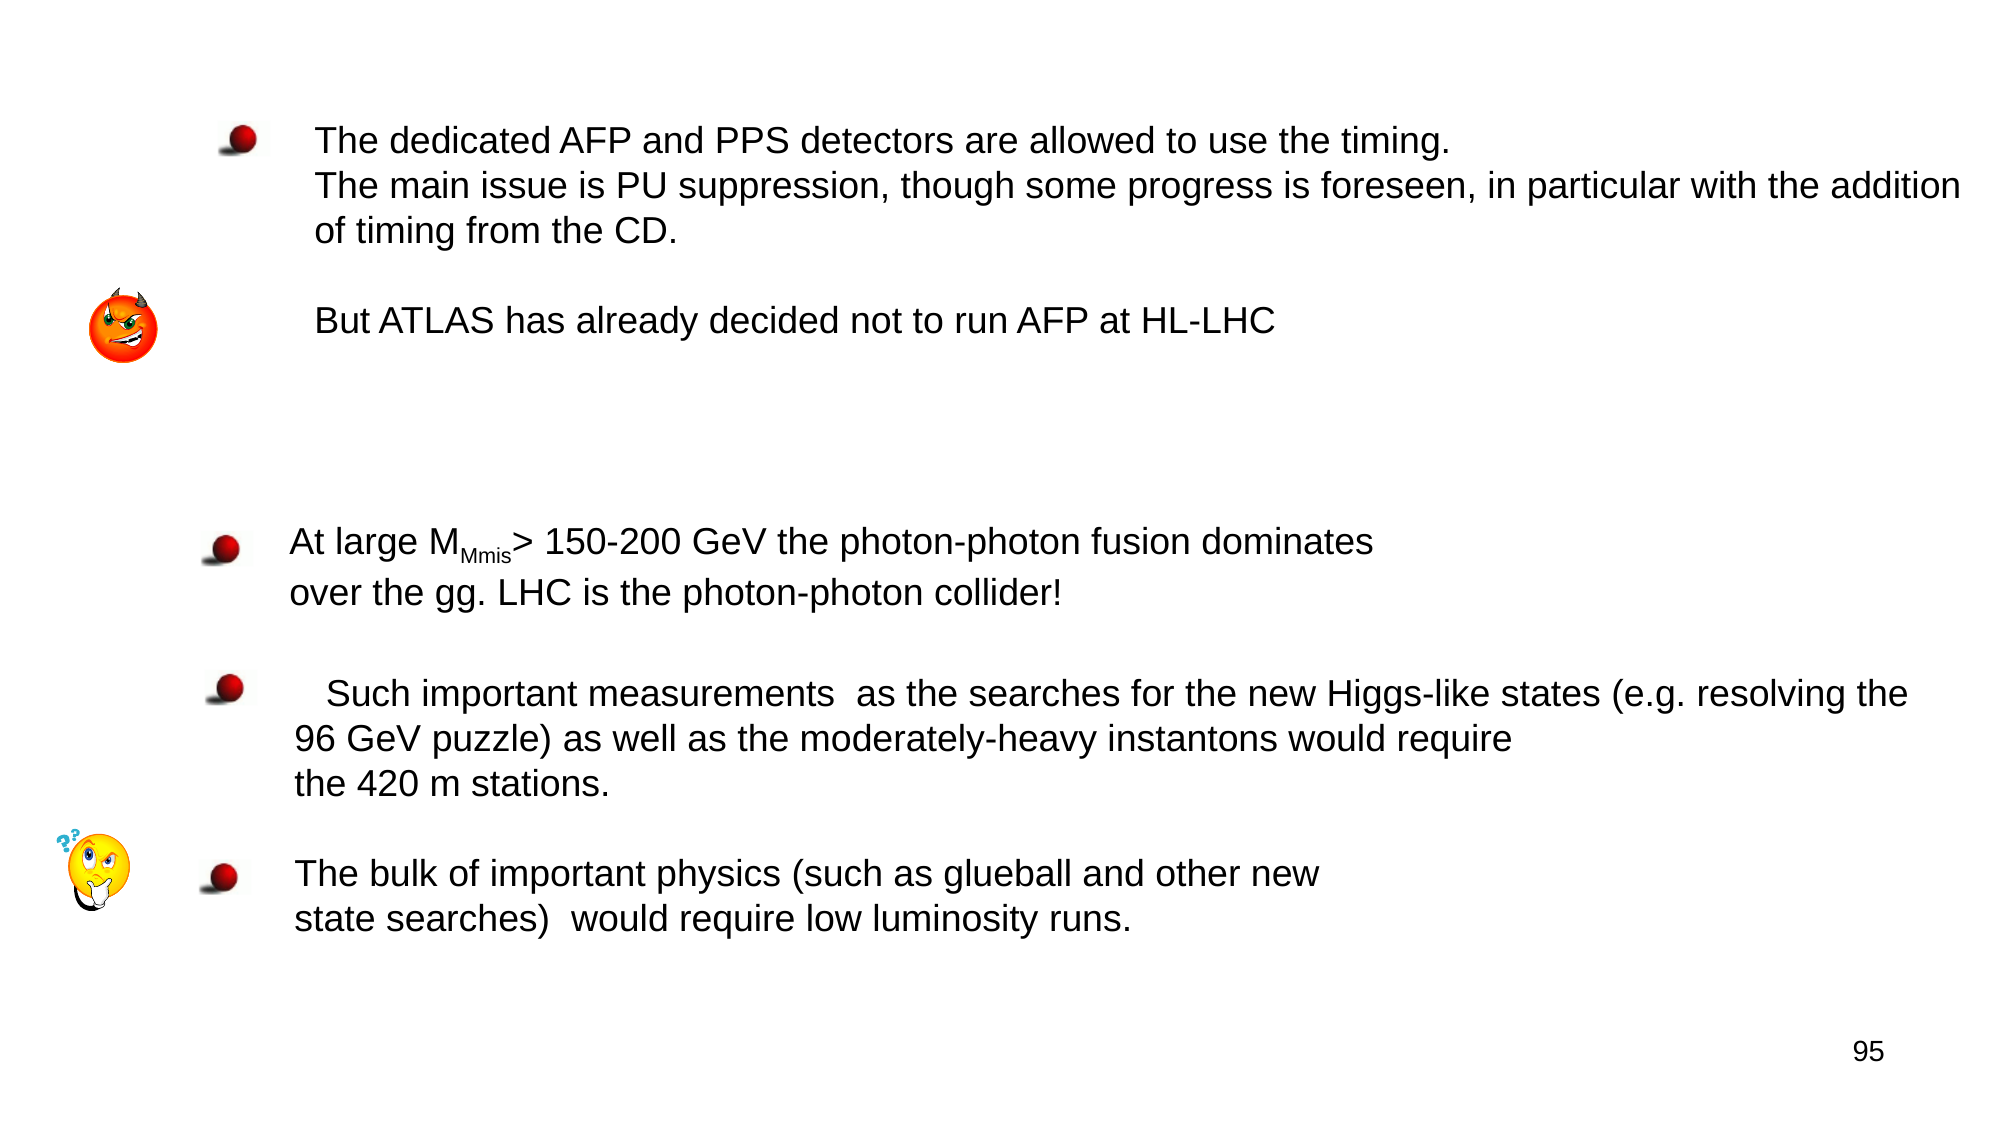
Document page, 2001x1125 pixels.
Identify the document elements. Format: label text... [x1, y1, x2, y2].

slide_number 95 [1433, 1024, 1900, 1103]
picture [56, 828, 131, 912]
text_box At large MMmis> 150-200 GeV the photon-photon fusion dominates over the gg. LHC is the photon-photon collider! [274, 464, 1937, 621]
picture [88, 287, 158, 364]
picture [180, 662, 280, 722]
text_box Such important measurements as the searches for the new Higgs-like states (e.g. resolving the 96 GeV puzzle) as well as the moderately-heavy instantons would require the 420 m stations. The bulk of important physics (such as glueball and other new state searches) would require low luminosity runs. [279, 661, 2000, 947]
text_box The dedicated AFP and PPS detectors are allowed to use the timing. The main issue is PU suppression, though some progress is foreseen, in particular with the addition of timing from the CD. But ATLAS has already decided not to run AFP at HL-LHC [299, 108, 2000, 349]
picture [175, 852, 275, 912]
picture [193, 113, 293, 173]
picture [177, 523, 276, 583]
